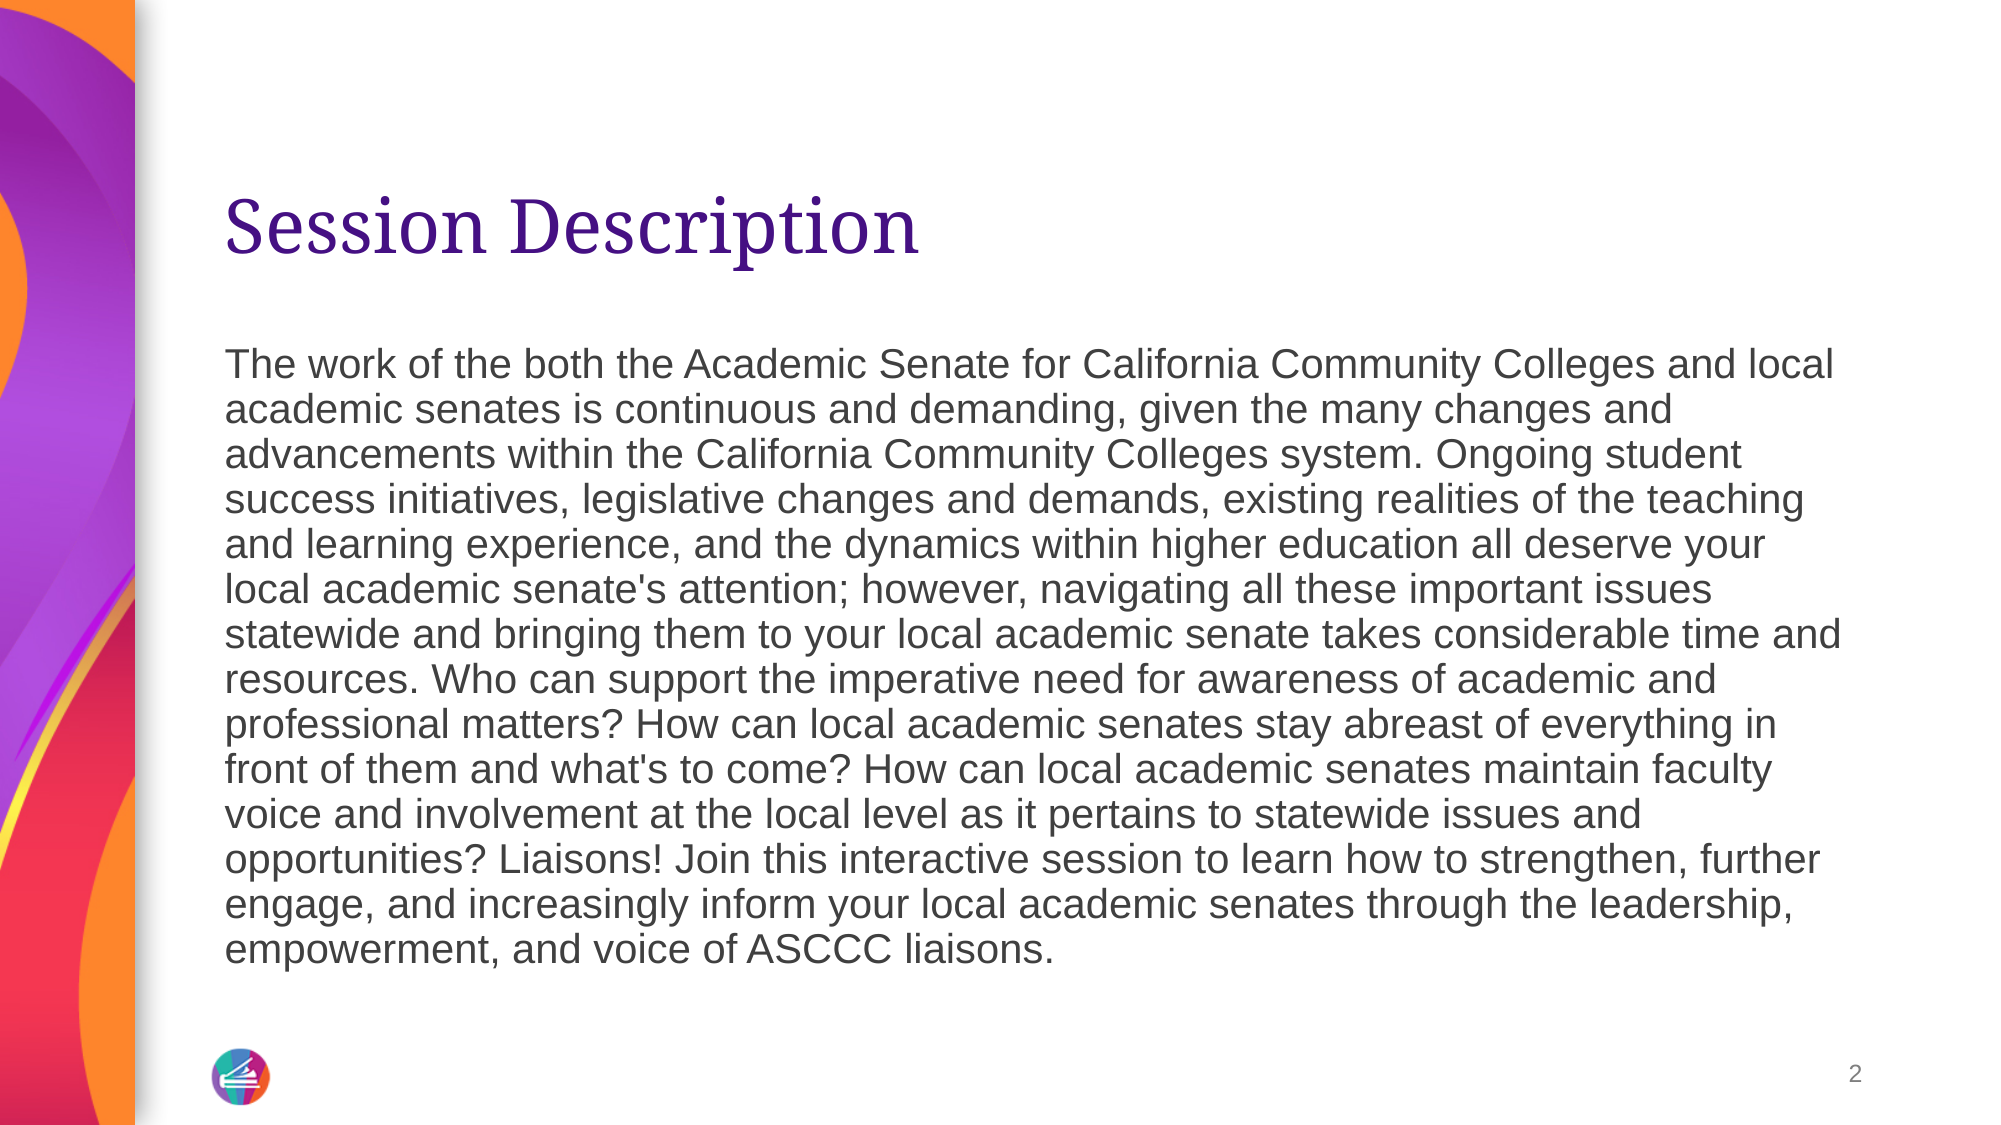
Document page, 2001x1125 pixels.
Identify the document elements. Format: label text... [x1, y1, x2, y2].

title Session Description [209, 59, 1858, 278]
slide_number 2 [1712, 1042, 1863, 1103]
picture [0, 0, 135, 1125]
list The work of the both the Academic Senate for California Community Colleges and local academic senates is continuous and demanding, given the many changes and advancements within the California Community Colleges system. Ongoing student success initiatives, legislative changes and demands, existing realities of the teaching and learning experience, and the dynamics within higher education all deserve your local academic senate's attention; however, navigating all these important issues statewide and bringing them to your local academic senate takes considerable time and resources. Who can support the imperative need for awareness of academic and professional matters? How can local academic senates stay abreast of everything in front of them and what's to come? How can local academic senates maintain faculty voice and involvement at the local level as it pertains to statewide issues and opportunities? Liaisons! Join this interactive session to learn how to strengthen, further engage, and increasingly inform your local academic senates through the leadership, empowerment, and voice of ASCCC liaisons. [209, 294, 1860, 1020]
picture [209, 1046, 272, 1108]
